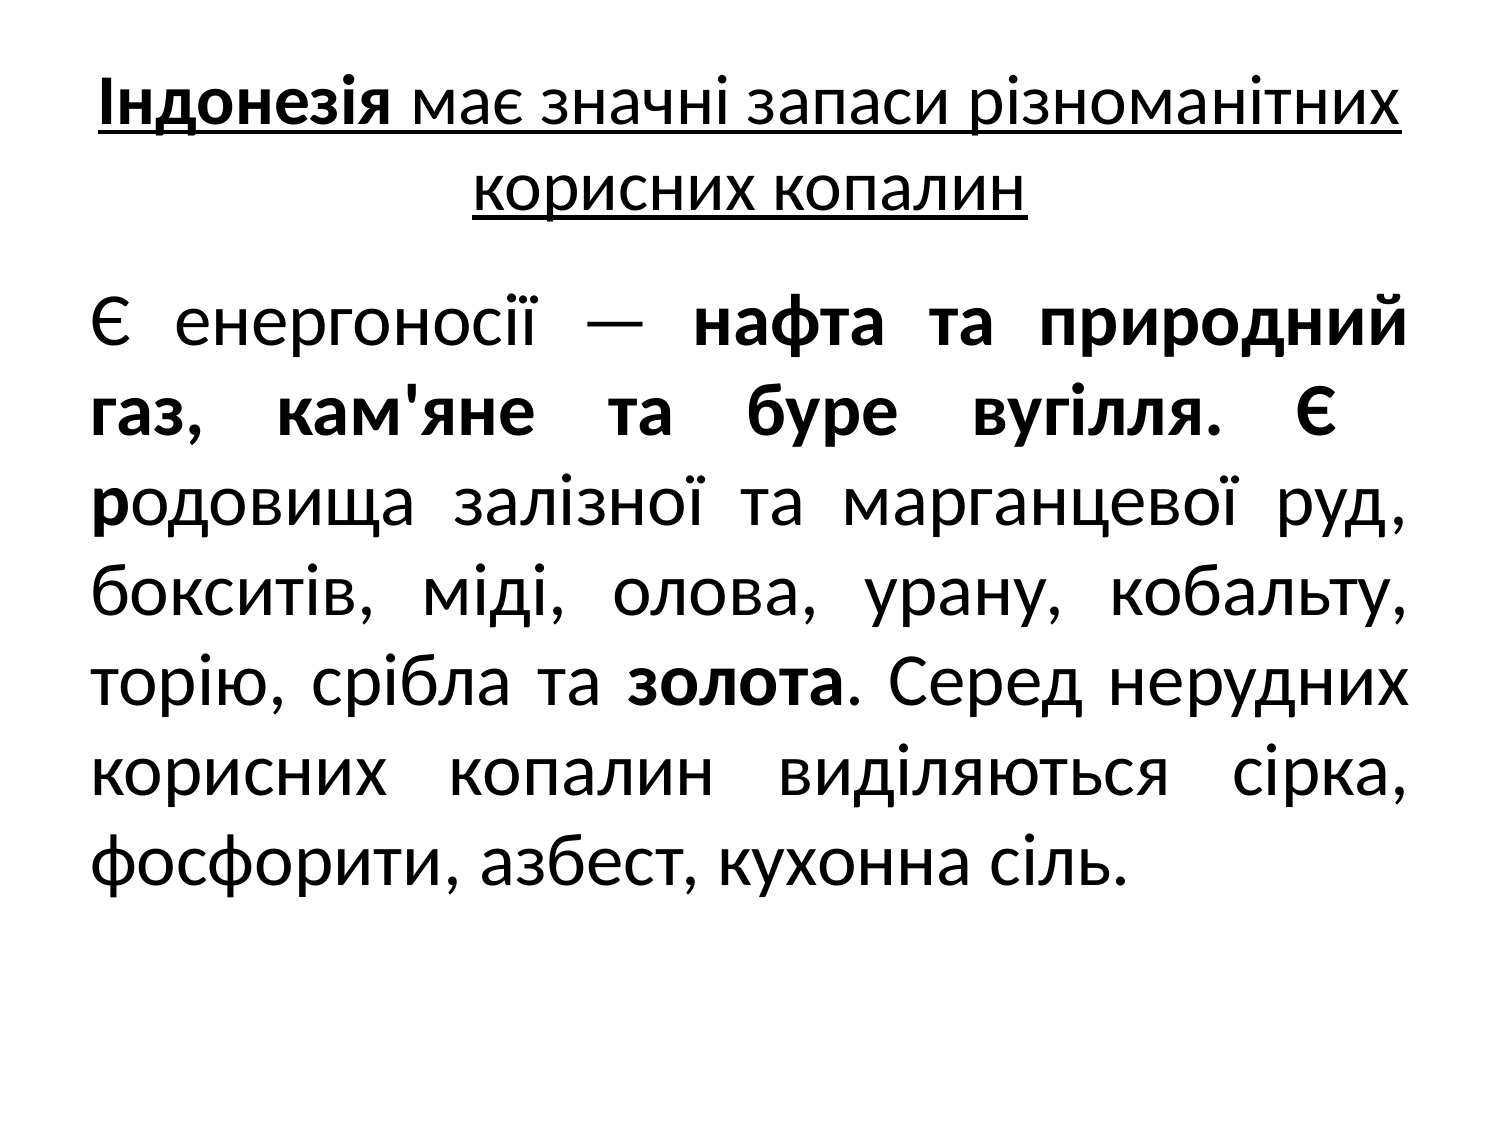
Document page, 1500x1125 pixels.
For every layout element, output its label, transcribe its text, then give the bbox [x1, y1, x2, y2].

list Є енергоносії — нафта та природний газ, кам'яне та буре вугілля. Є родовища залізної та марганцевої руд, бокситів, міді, олова, урану, кобальту, торію, срібла та золота. Серед нерудних корисних копалин виділяються сірка, фосфорити, азбест, кухонна сіль. [75, 262, 1425, 1005]
title Індонезія має значні запаси різноманітних корисних копалин [75, 45, 1425, 233]
